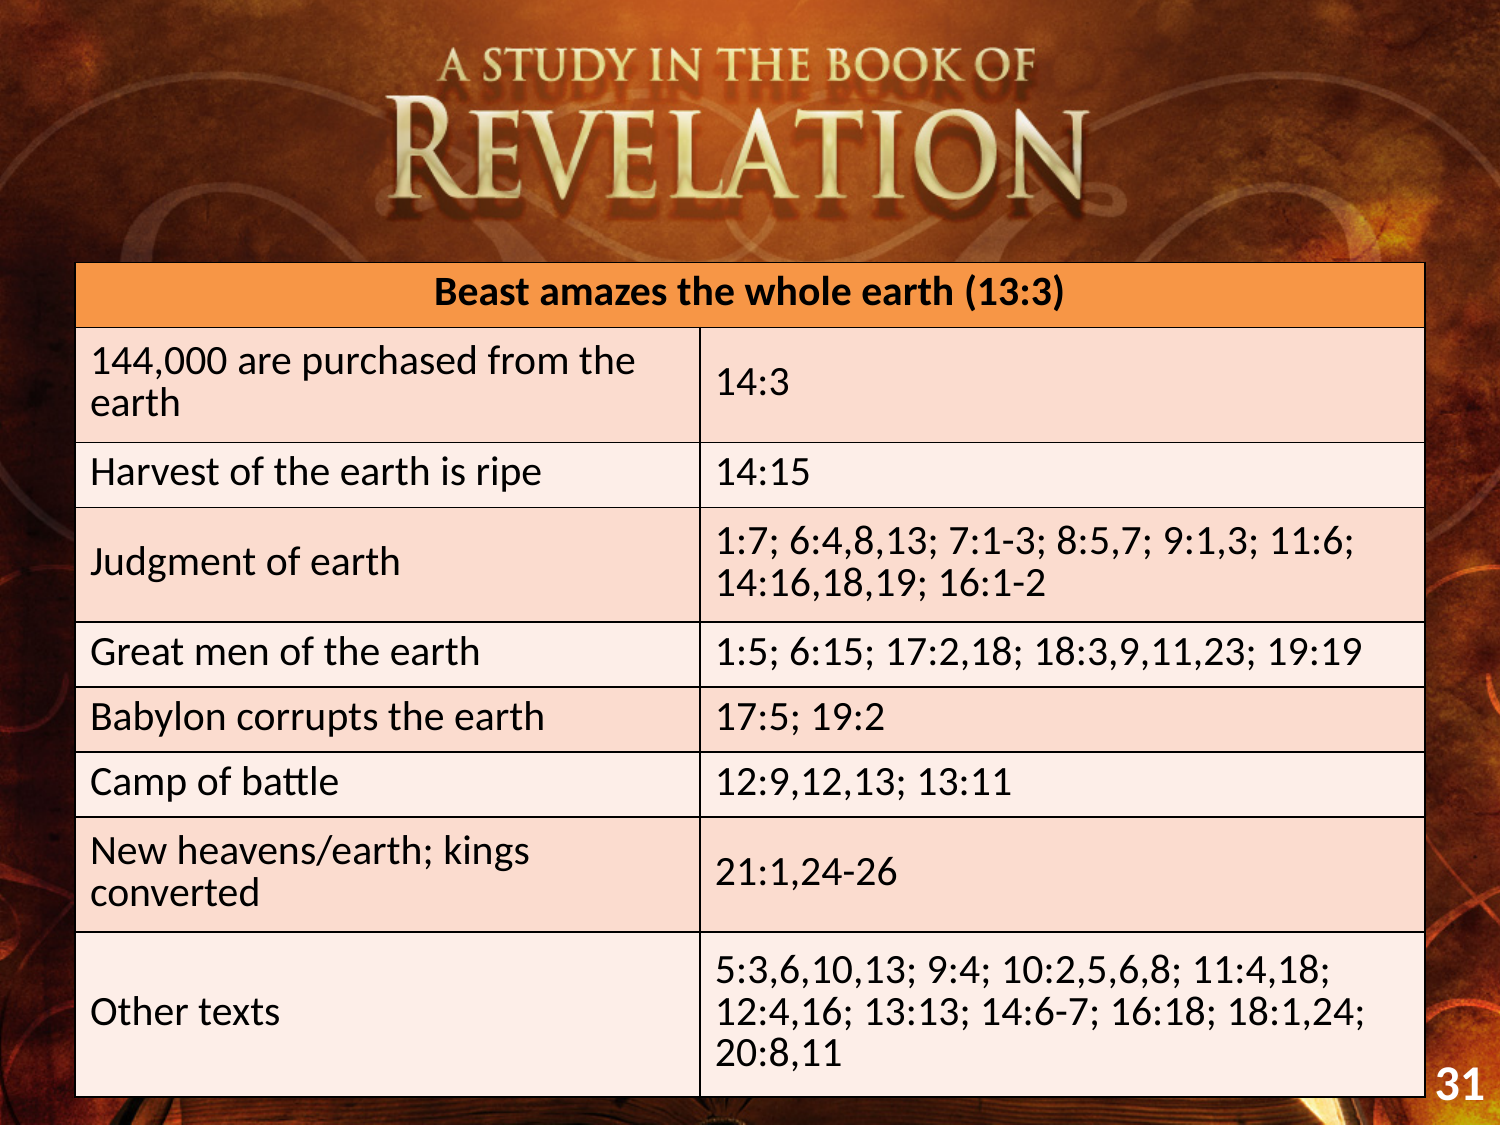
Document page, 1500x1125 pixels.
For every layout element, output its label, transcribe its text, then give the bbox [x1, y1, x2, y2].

table_cell Harvest of the earth is ripe [76, 443, 699, 507]
table_cell 14:3 [701, 328, 1424, 442]
table_cell Great men of the earth [76, 623, 699, 686]
table_cell 5:3,6,10,13; 9:4; 10:2,5,6,8; 11:4,18; 12:4,16; 13:13; 14:6-7; 16:18; 18:1,24; 20:8,11 [701, 933, 1424, 1096]
slide_number 31 [1149, 1050, 1500, 1110]
table_cell Judgment of earth [76, 508, 699, 621]
picture [0, 0, 1500, 1125]
table_cell 12:9,12,13; 13:11 [701, 753, 1424, 816]
table_cell 1:5; 6:15; 17:2,18; 18:3,9,11,23; 19:19 [701, 623, 1424, 686]
table_cell Camp of battle [76, 753, 699, 816]
table_cell 1:7; 6:4,8,13; 7:1-3; 8:5,7; 9:1,3; 11:6; 14:16,18,19; 16:1-2 [701, 508, 1424, 621]
table_cell 17:5; 19:2 [701, 688, 1424, 751]
table_cell Other texts [76, 933, 699, 1096]
table_cell 144,000 are purchased from the earth [76, 328, 699, 442]
table_header Beast amazes the whole earth (13:3) [76, 263, 1424, 327]
table_cell 14:15 [701, 443, 1424, 507]
table_cell New heavens/earth; kings converted [76, 818, 699, 931]
table_cell 21:1,24-26 [701, 818, 1424, 931]
table_cell Babylon corrupts the earth [76, 688, 699, 751]
